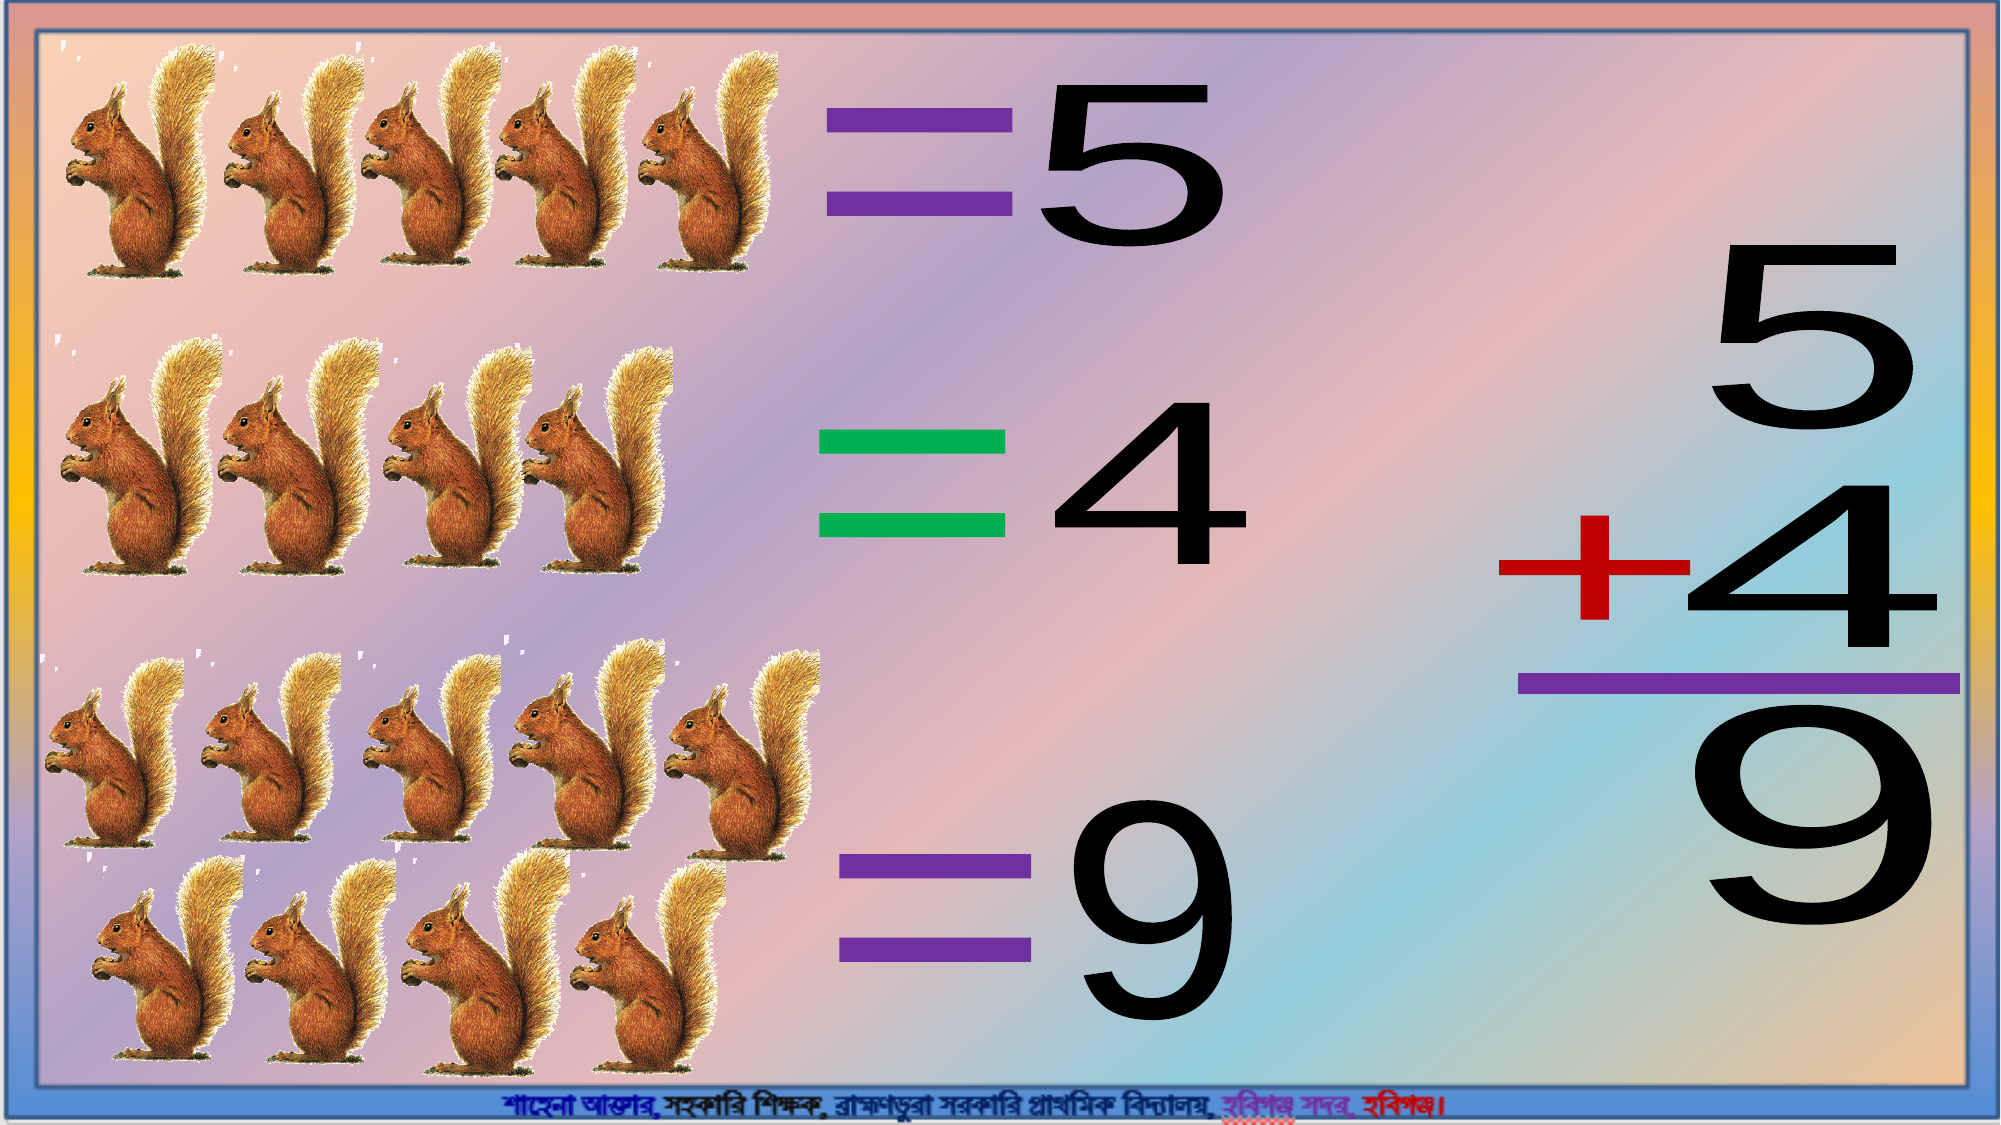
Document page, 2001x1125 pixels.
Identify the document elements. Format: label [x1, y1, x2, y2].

text_box [55, 334, 673, 583]
text_box [40, 635, 820, 1082]
picture [0, 0, 2001, 1125]
